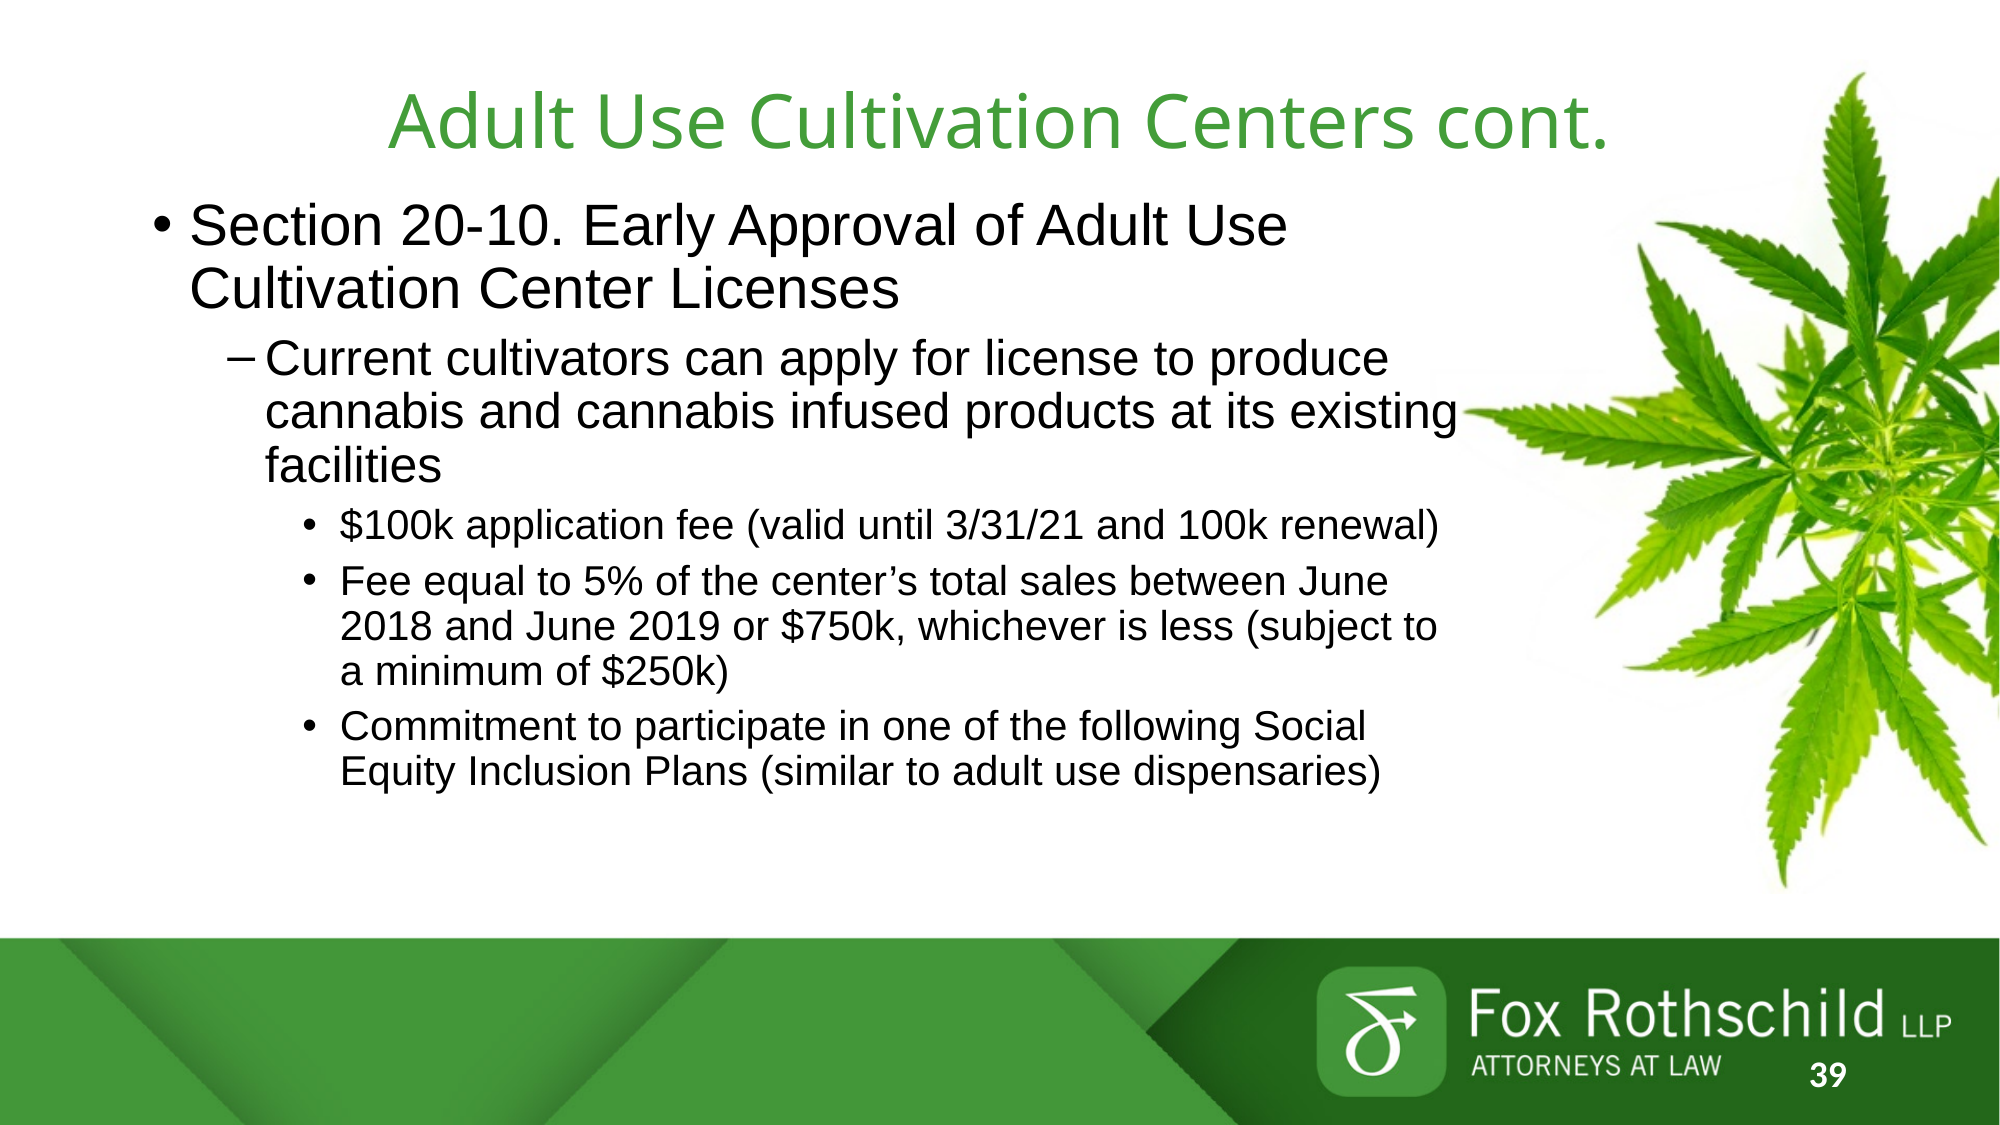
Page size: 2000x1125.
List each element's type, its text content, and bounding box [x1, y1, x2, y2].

picture [0, 0, 2000, 1125]
slide_number 39 [1412, 1042, 1862, 1103]
title Adult Use Cultivation Centers cont. [137, 60, 1862, 188]
list Section 20-10. Early Approval of Adult Use Cultivation Center Licenses Current cultivators can apply for license to produce cannabis and cannabis infused products at its existing facilities $100k application fee (valid until 3/31/21 and 100k renewal) Fee equal to 5% of the center’s total sales between June 2018 and June 2019 or $750k, whichever is less (subject to a minimum of $250k) Commitment to participate in one of the following Social Equity Inclusion Plans (similar to adult use dispensaries) [137, 187, 1475, 905]
